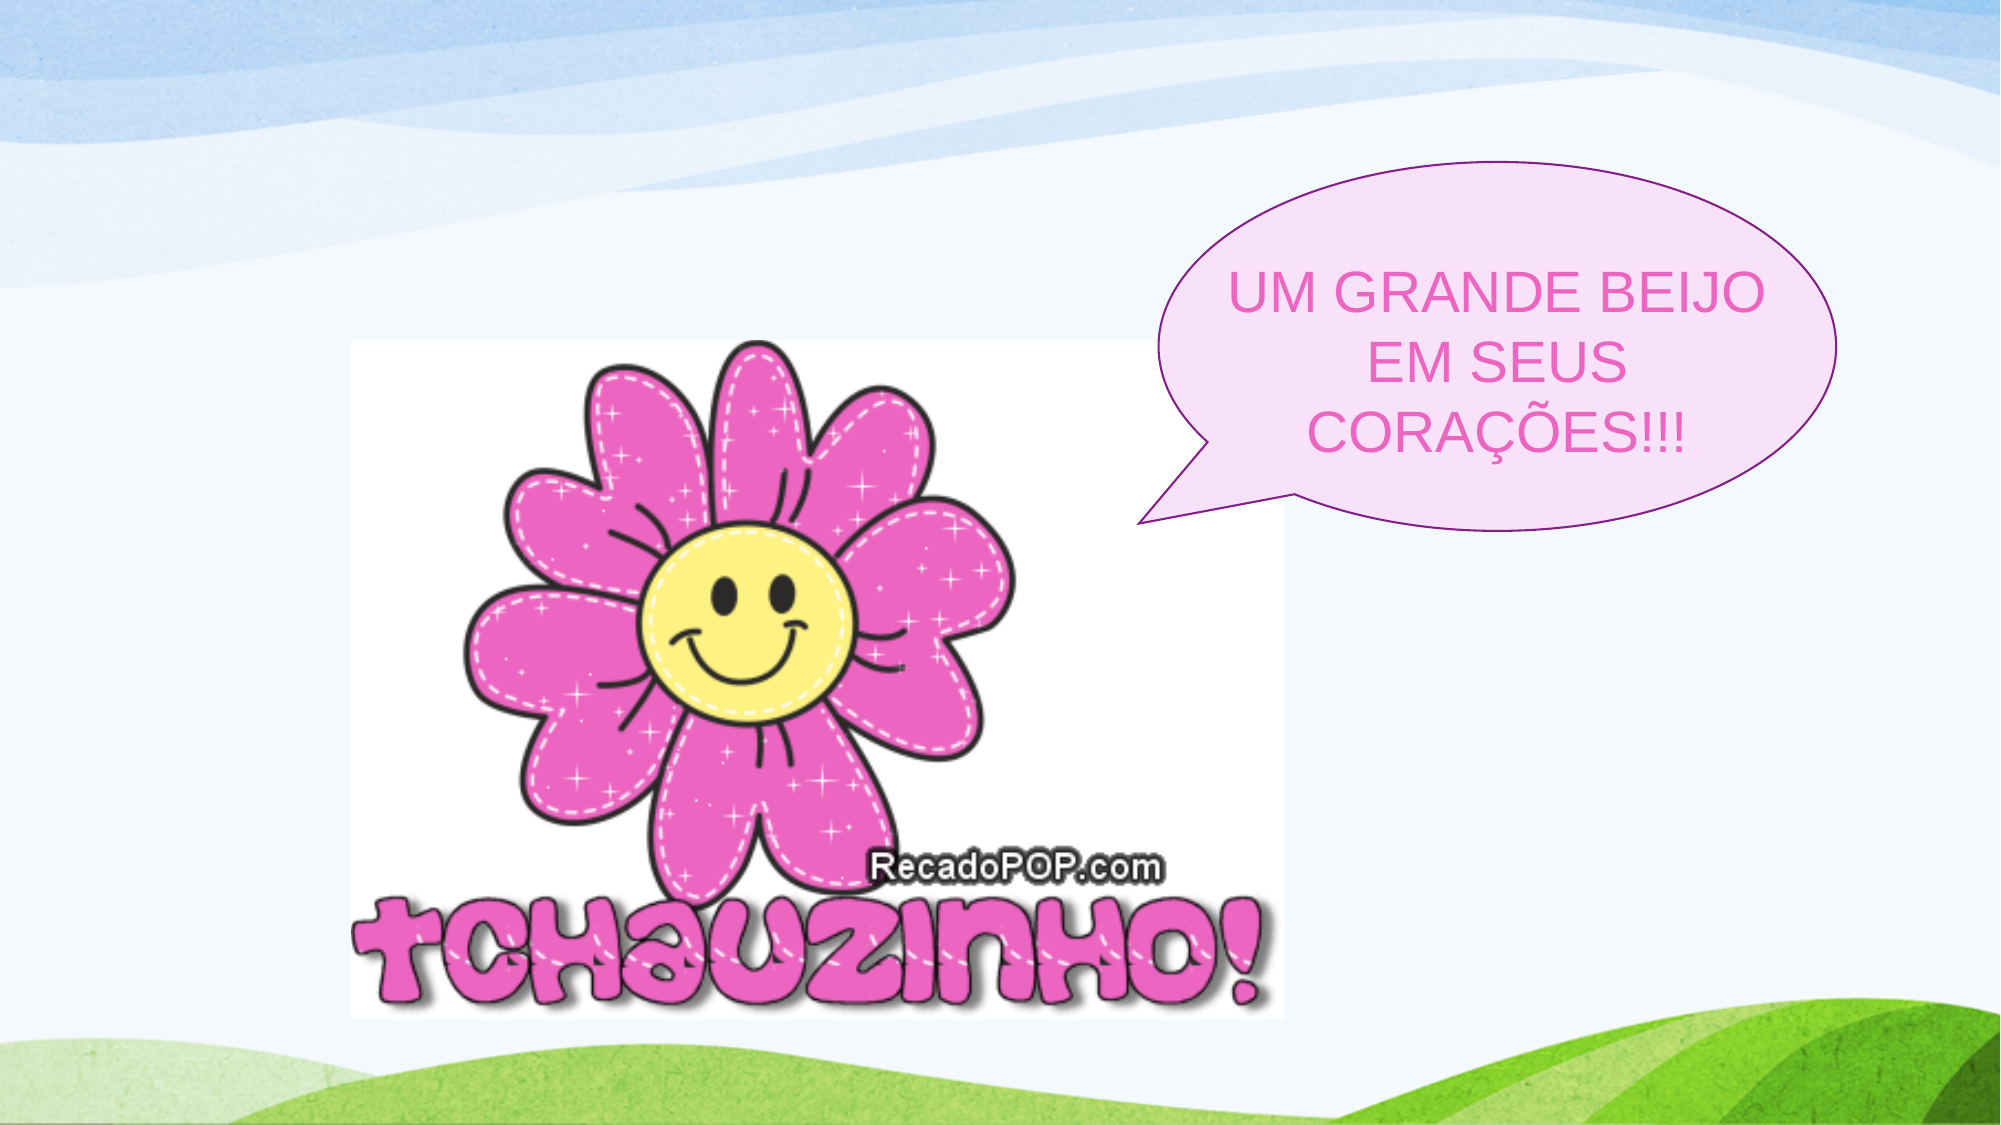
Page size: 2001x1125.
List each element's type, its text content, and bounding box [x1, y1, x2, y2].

text_box [1211, 160, 1784, 246]
text_box [1157, 267, 1190, 340]
picture [0, 0, 2001, 1125]
text_box [1805, 267, 1838, 426]
text_box UM GRANDE BEIJO EM SEUS CORAÇÕES!!! [1190, 246, 1805, 472]
text_box [1284, 472, 1748, 532]
